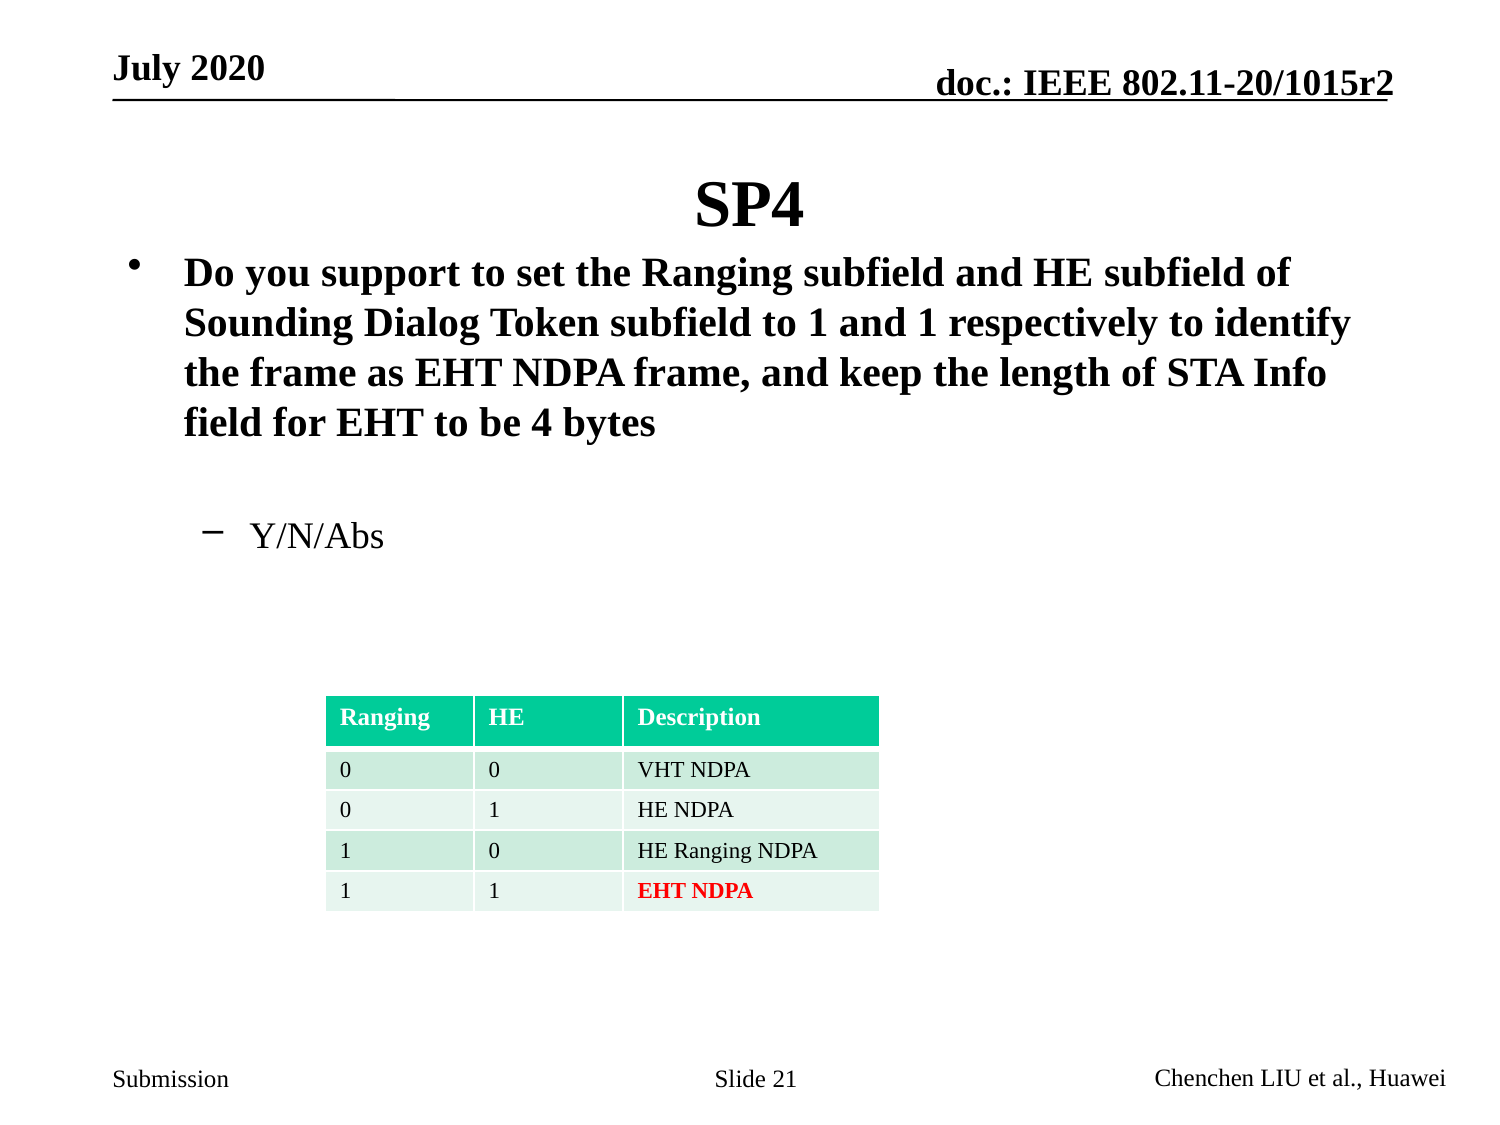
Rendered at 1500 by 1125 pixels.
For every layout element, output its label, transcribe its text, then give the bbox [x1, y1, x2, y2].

table_cell 0 [326, 752, 473, 789]
table_cell 1 [326, 831, 473, 870]
table_header Description [624, 696, 879, 746]
table_cell HE Ranging NDPA [624, 831, 879, 870]
title SP4 [112, 112, 1388, 237]
table_cell HE NDPA [624, 791, 879, 829]
table_cell 0 [475, 831, 622, 870]
table_header Ranging [326, 696, 473, 746]
table_cell 1 [475, 791, 622, 829]
table_cell VHT NDPA [624, 752, 879, 789]
slide_number Slide 21 [712, 1061, 800, 1123]
table_cell 1 [326, 872, 473, 911]
table_cell 0 [326, 791, 473, 829]
table_cell 0 [475, 752, 622, 789]
text_box Do you support to set the Ranging subfield and HE subfield of Sounding Dialog Token subfield to 1 and 1 respectively to identify the frame as EHT NDPA frame, and keep the length of STA Info field for EHT to be 4 bytes Y/N/Abs [112, 237, 1388, 1000]
table_cell 1 [475, 872, 622, 911]
table_header HE [475, 696, 622, 746]
table_cell EHT NDPA [624, 872, 879, 911]
